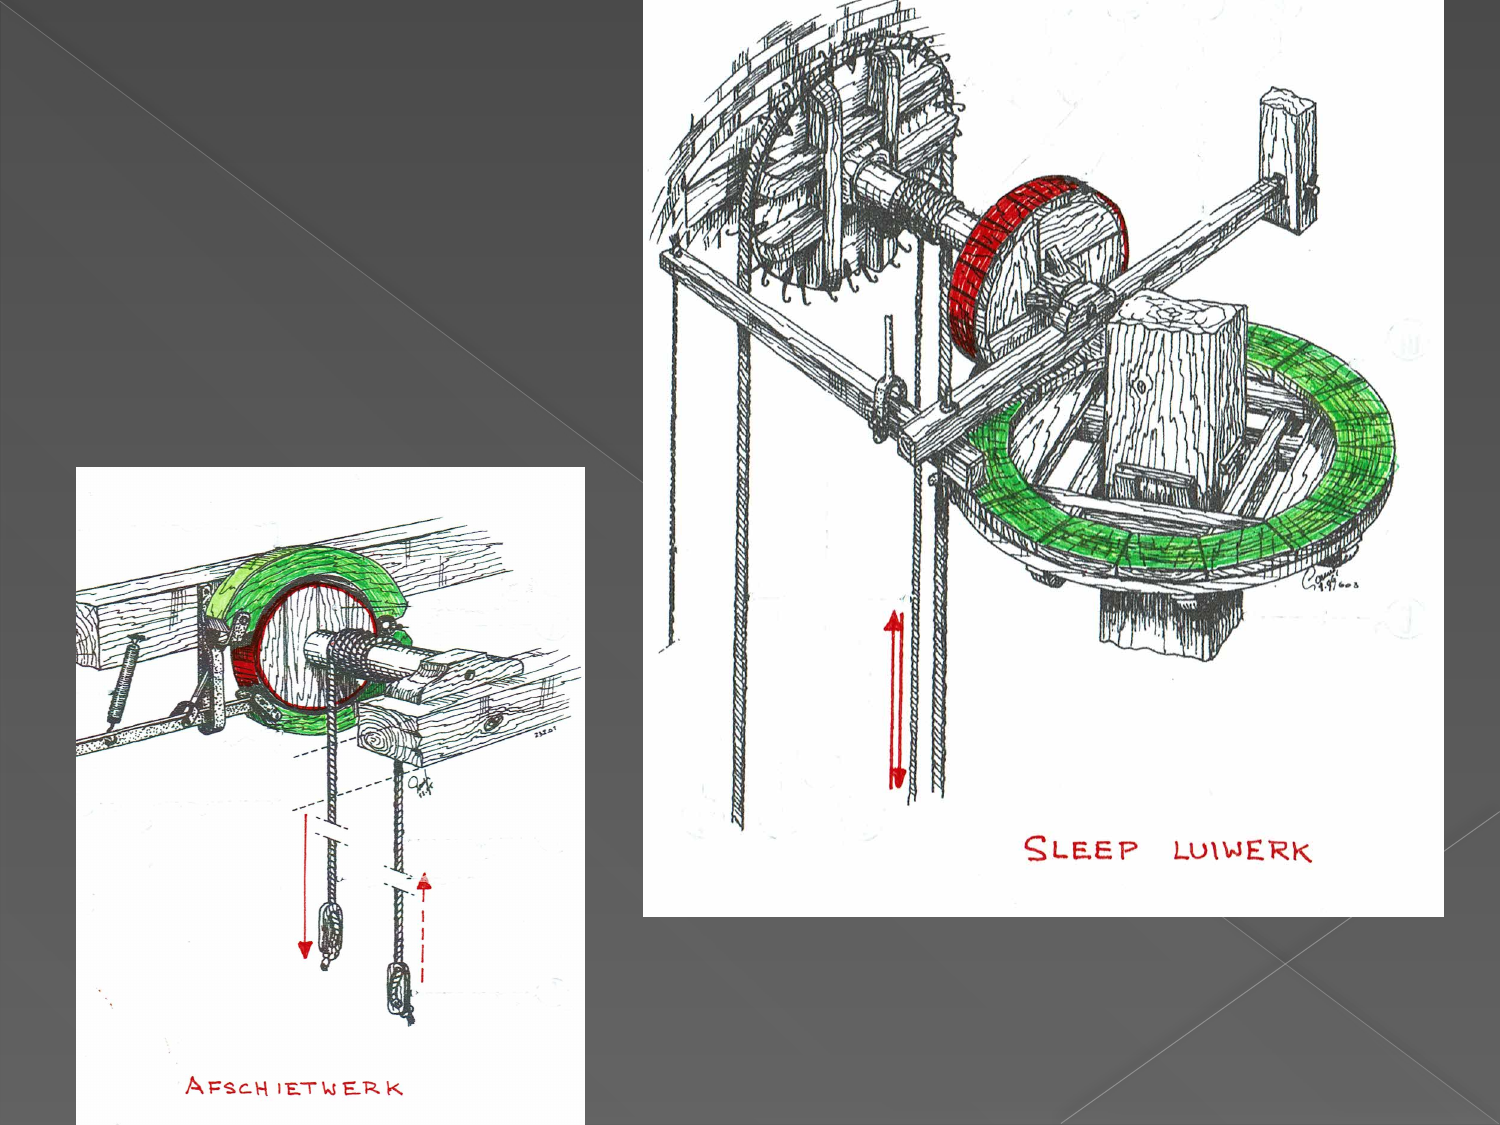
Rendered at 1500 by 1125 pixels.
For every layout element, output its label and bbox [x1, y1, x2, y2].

picture [76, 467, 585, 1125]
picture [643, 0, 1444, 918]
